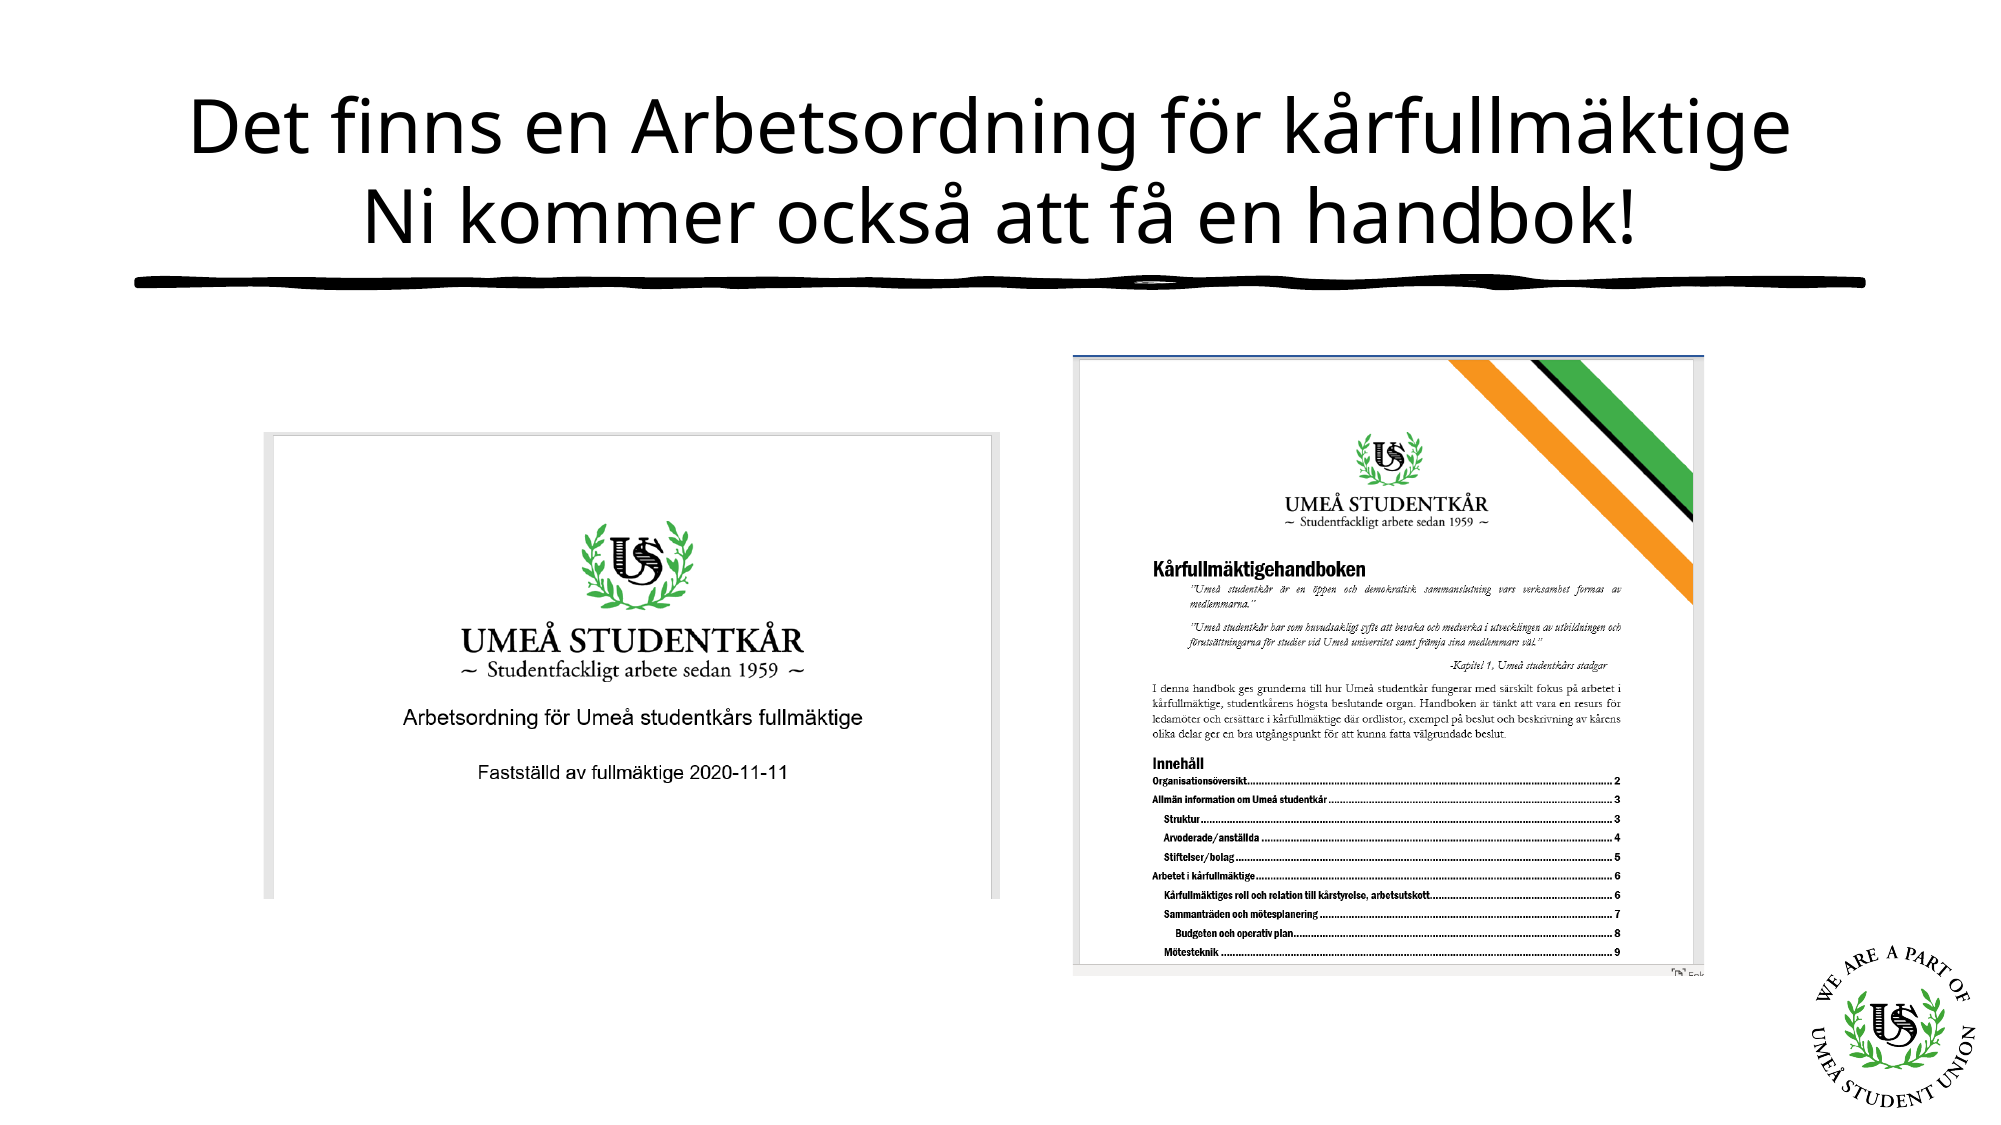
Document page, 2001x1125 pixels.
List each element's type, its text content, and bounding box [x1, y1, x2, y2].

title Det finns en Arbetsordning för kårfullmäktige Ni kommer också att få en handbok! [137, 59, 1863, 278]
picture [1812, 945, 1977, 1108]
picture [263, 432, 1000, 899]
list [1072, 355, 1705, 976]
